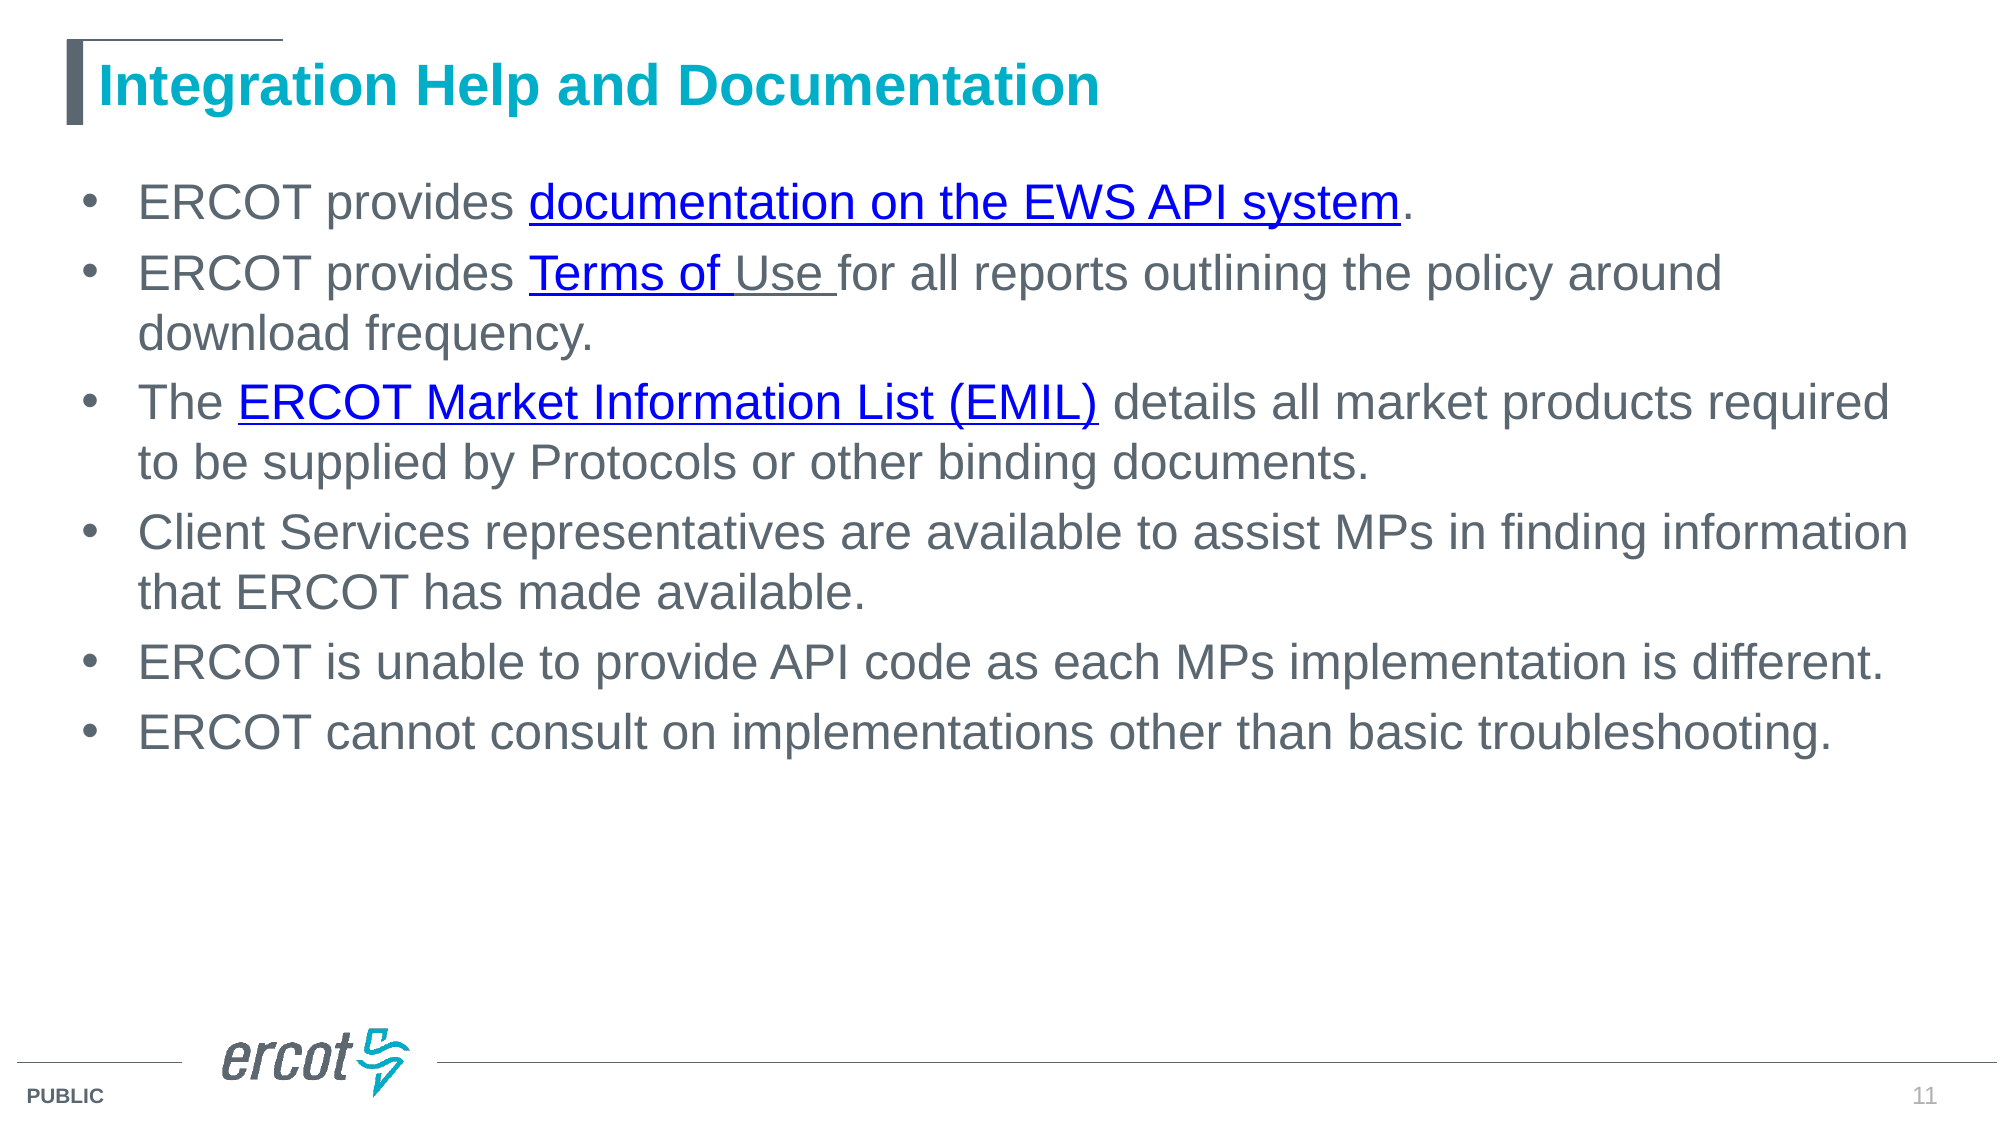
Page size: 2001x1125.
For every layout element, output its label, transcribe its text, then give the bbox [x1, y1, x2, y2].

title Integration Help and Documentation [83, 39, 1934, 125]
list ERCOT provides documentation on the EWS API system. ERCOT provides Terms of Use for all reports outlining the policy around download frequency. The ERCOT Market Information List (EMIL) details all market products required to be supplied by Protocols or other binding documents. Client Services representatives are available to assist MPs in finding information that ERCOT has made available. ERCOT is unable to provide API code as each MPs implementation is different. ERCOT cannot consult on implementations other than basic troubleshooting. [66, 162, 1934, 992]
picture [218, 1024, 413, 1100]
slide_number 11 [1866, 1076, 1984, 1113]
